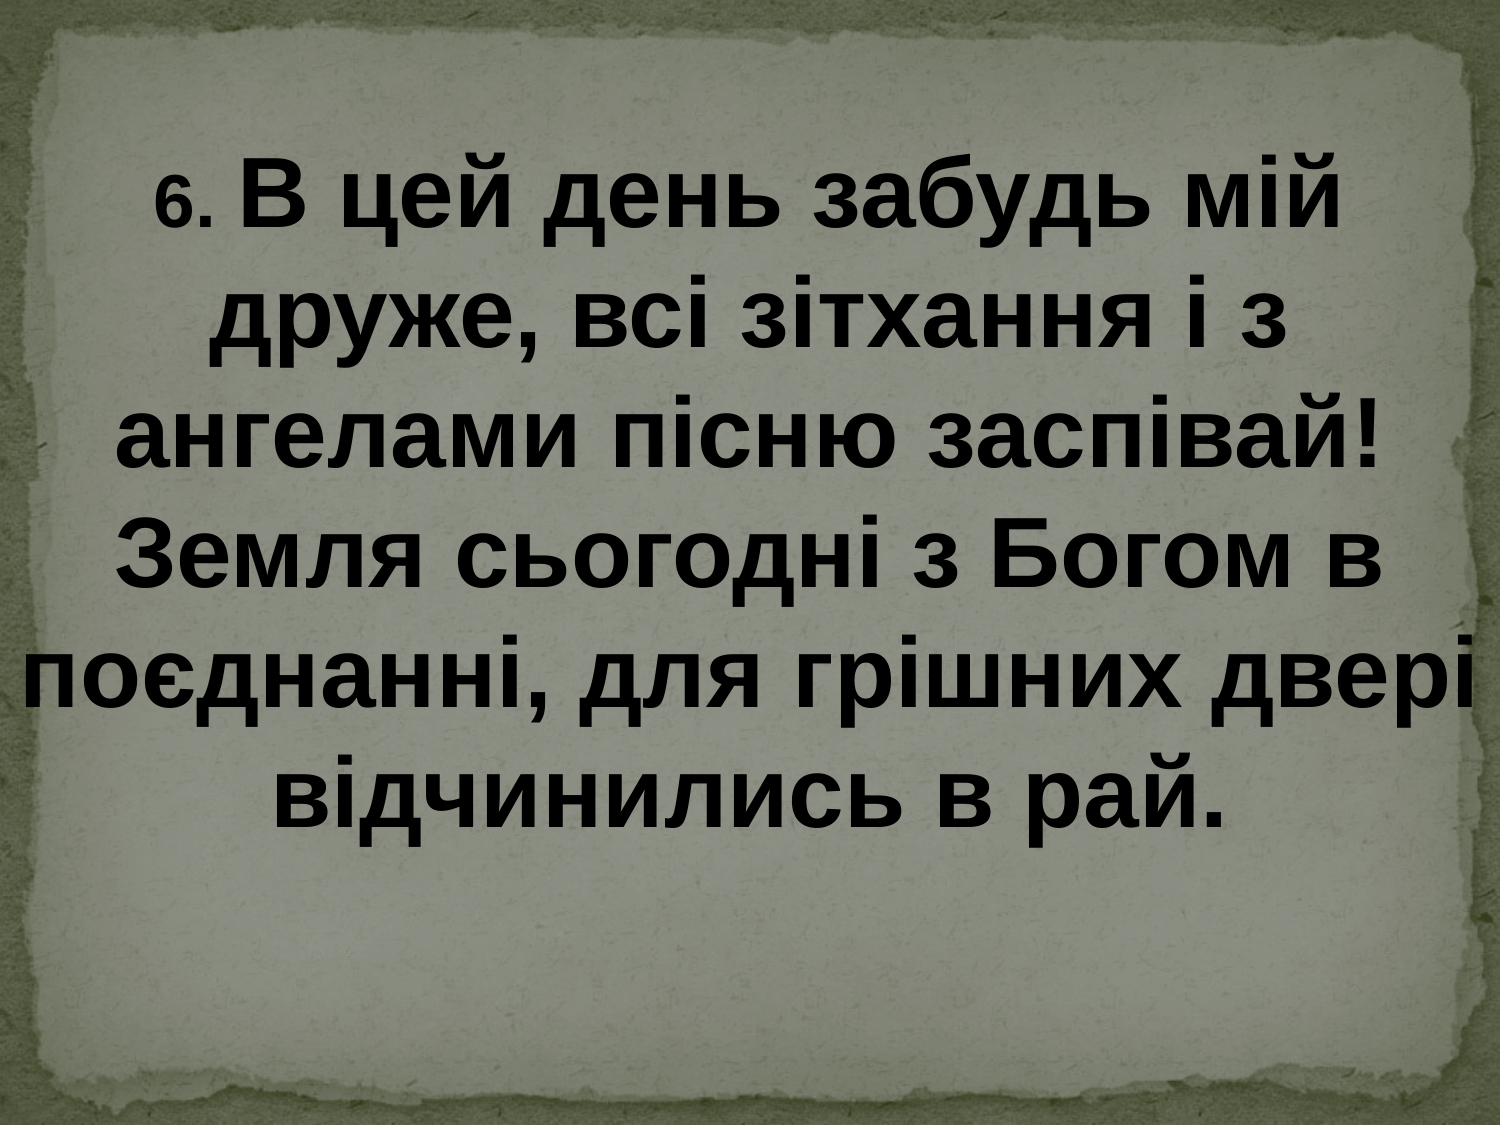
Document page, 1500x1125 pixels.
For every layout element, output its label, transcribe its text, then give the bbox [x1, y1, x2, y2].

list 6. В цей день забудь мій друже, всі зітхання і з ангелами пісню заспівай! Земля сьогодні з Богом в поєднанні, для грішних двері відчинились в рай. [0, 0, 1500, 1125]
